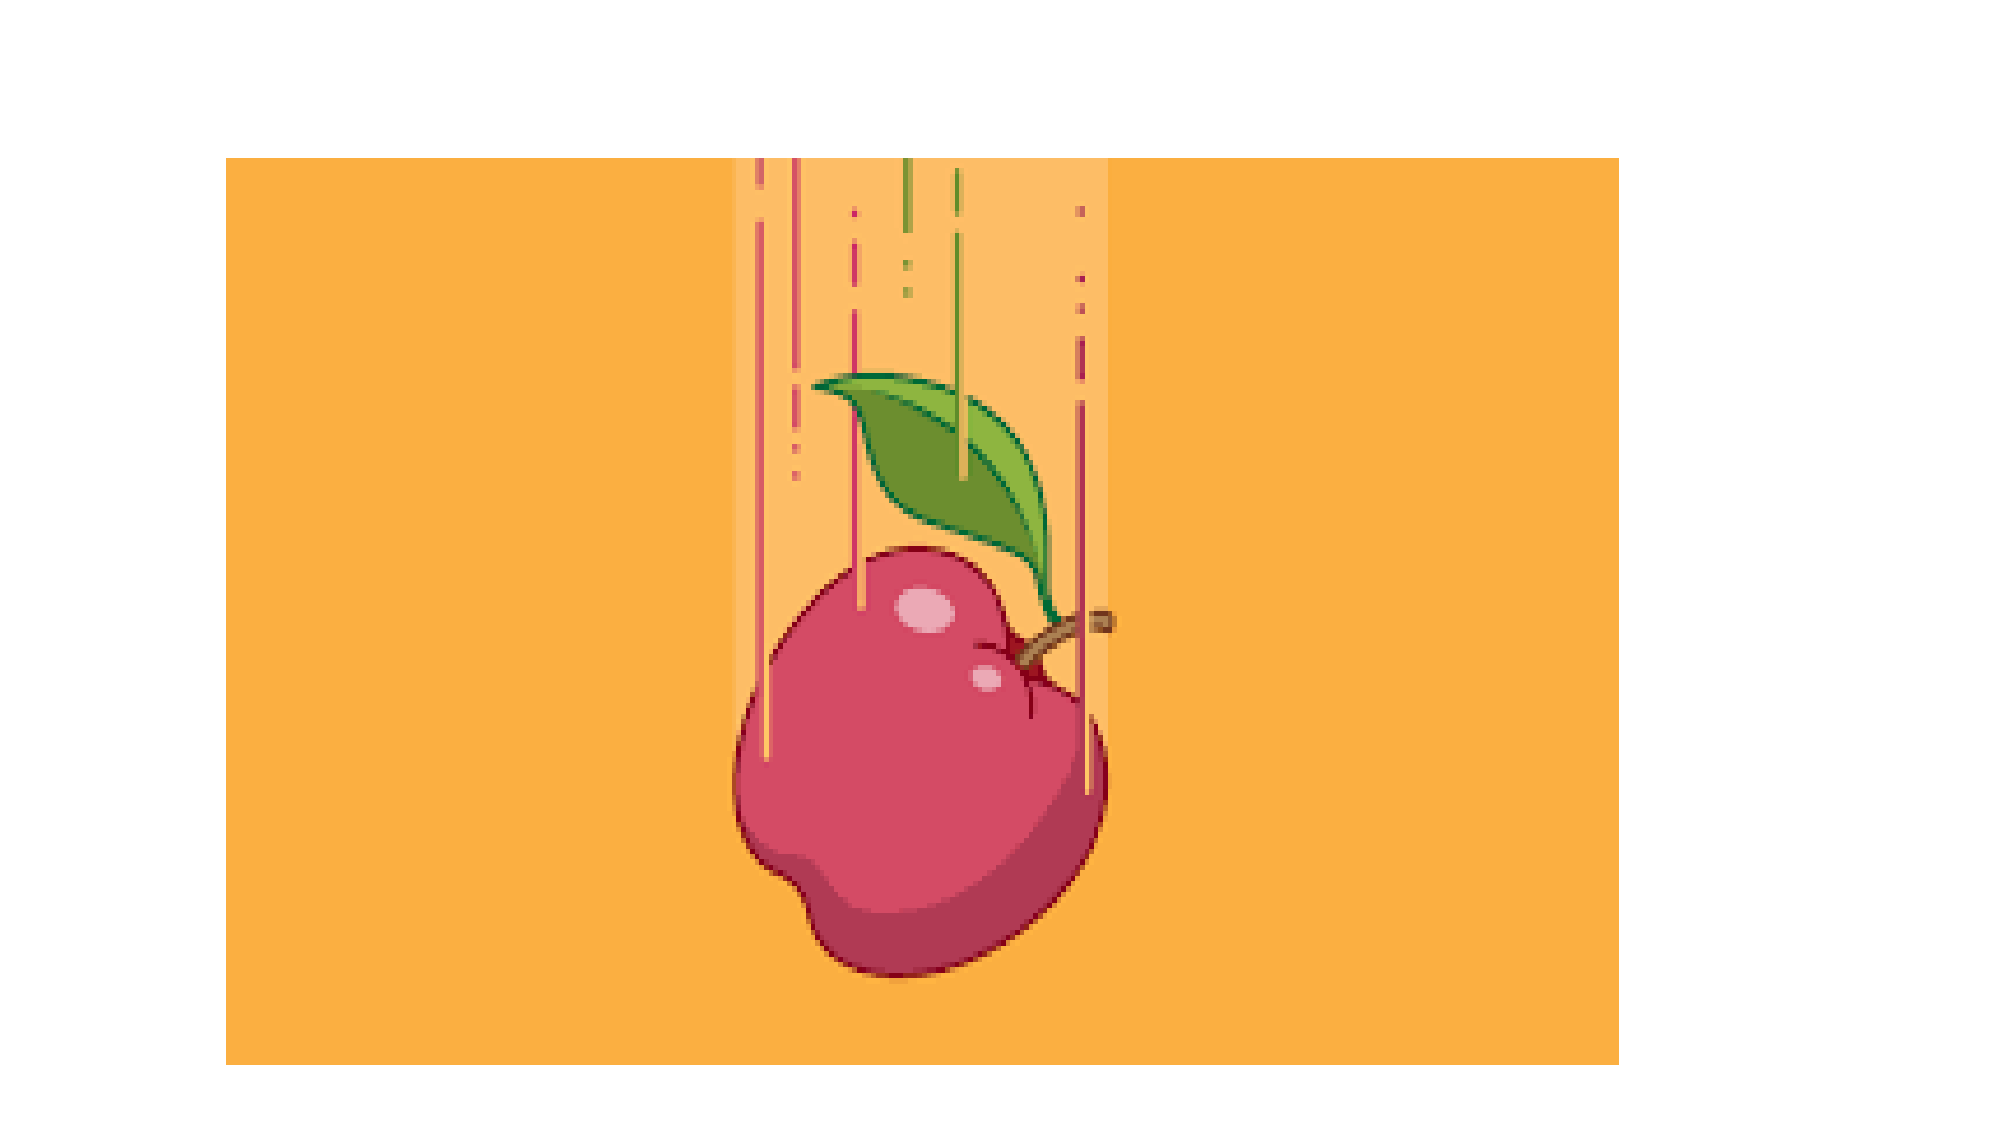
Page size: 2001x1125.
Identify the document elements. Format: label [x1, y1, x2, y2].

list [226, 158, 1619, 1065]
